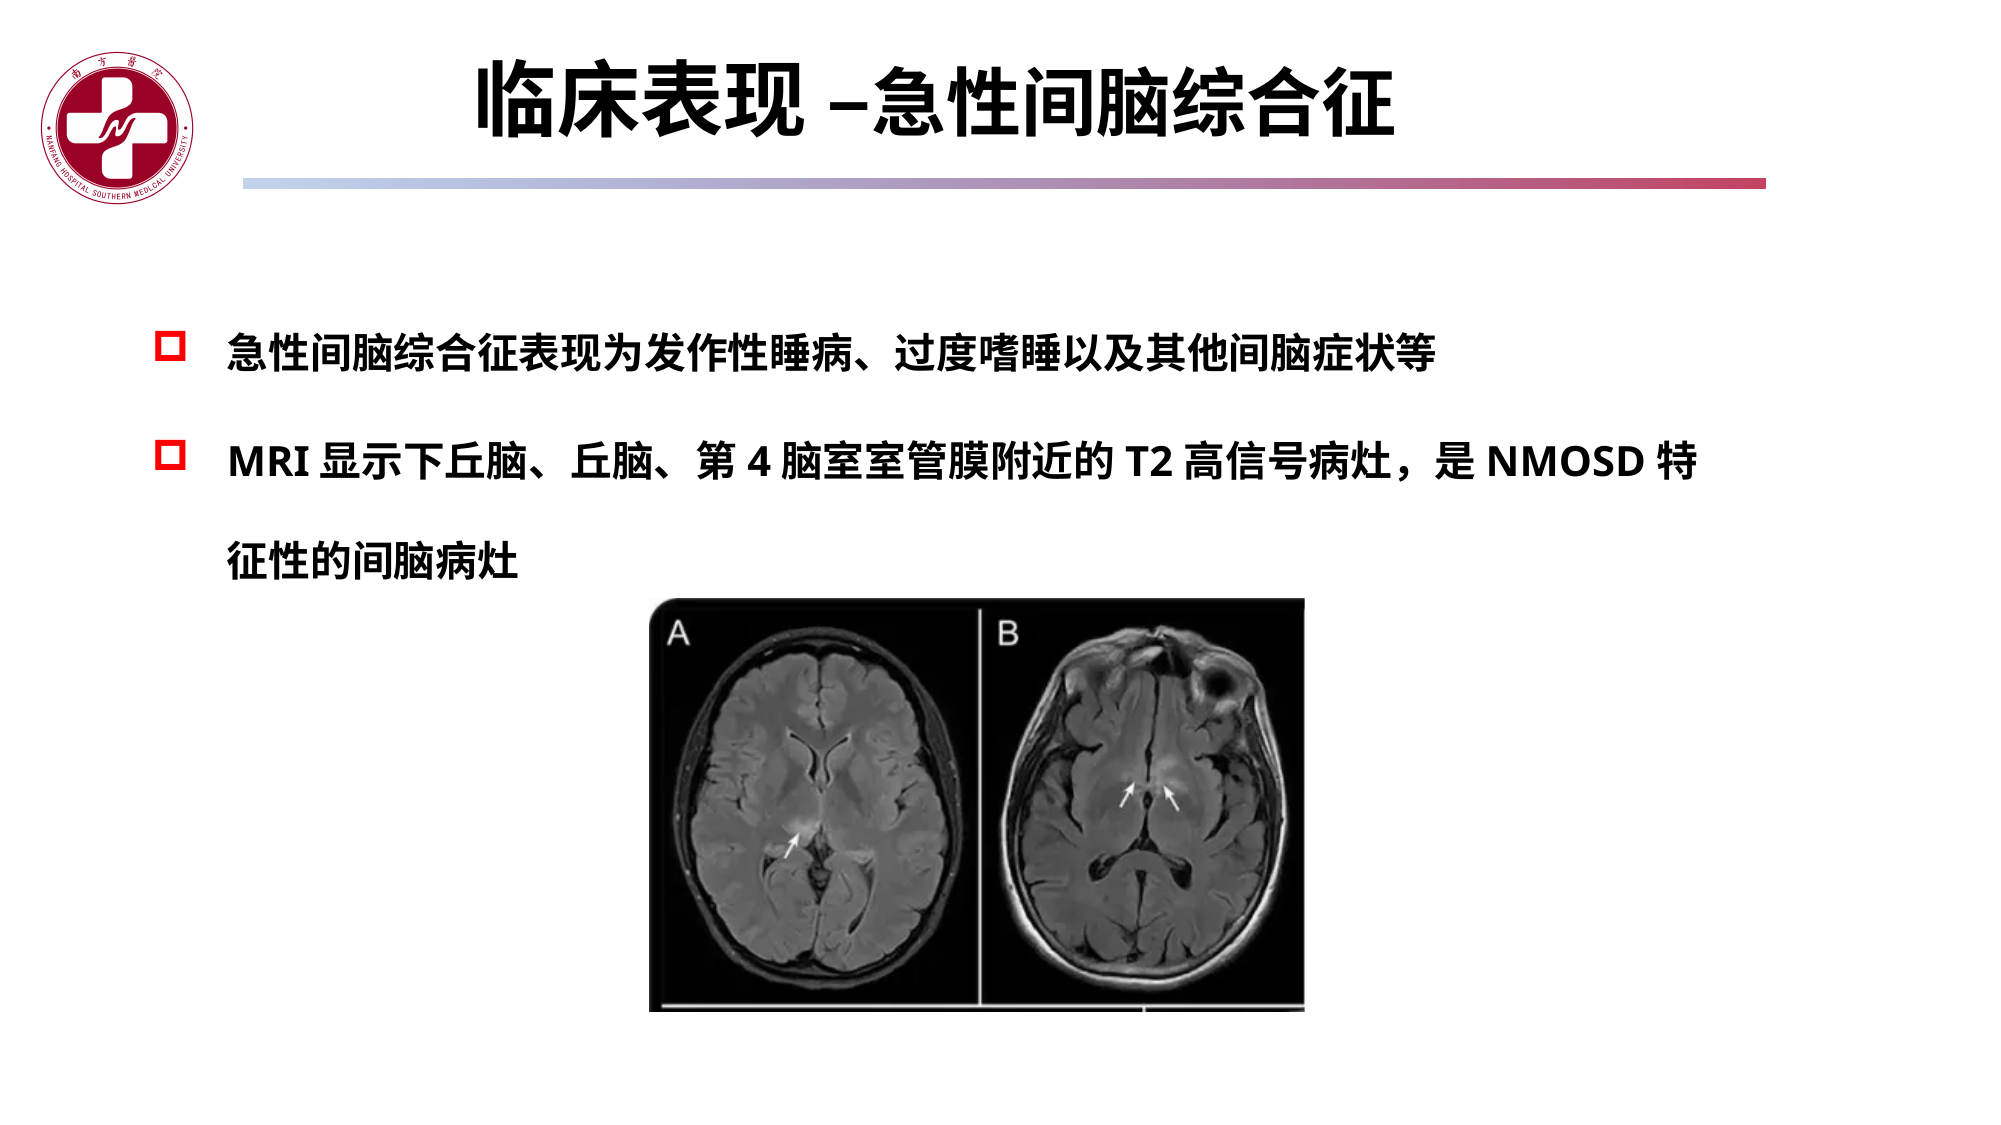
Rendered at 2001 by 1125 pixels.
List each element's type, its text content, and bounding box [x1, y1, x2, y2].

text_box 急性间脑综合征表现为发作性睡病、过度嗜睡以及其他间脑症状等 MRI显示下丘脑、丘脑、第4脑室室管膜附近的T2高信号病灶，是NMOSD特征性的间脑病灶 [136, 268, 1725, 929]
text_box [243, 177, 1766, 190]
text_box 临床表现 –急性间脑综合征 [194, 51, 1887, 166]
picture [40, 51, 194, 205]
picture [648, 598, 1305, 1012]
